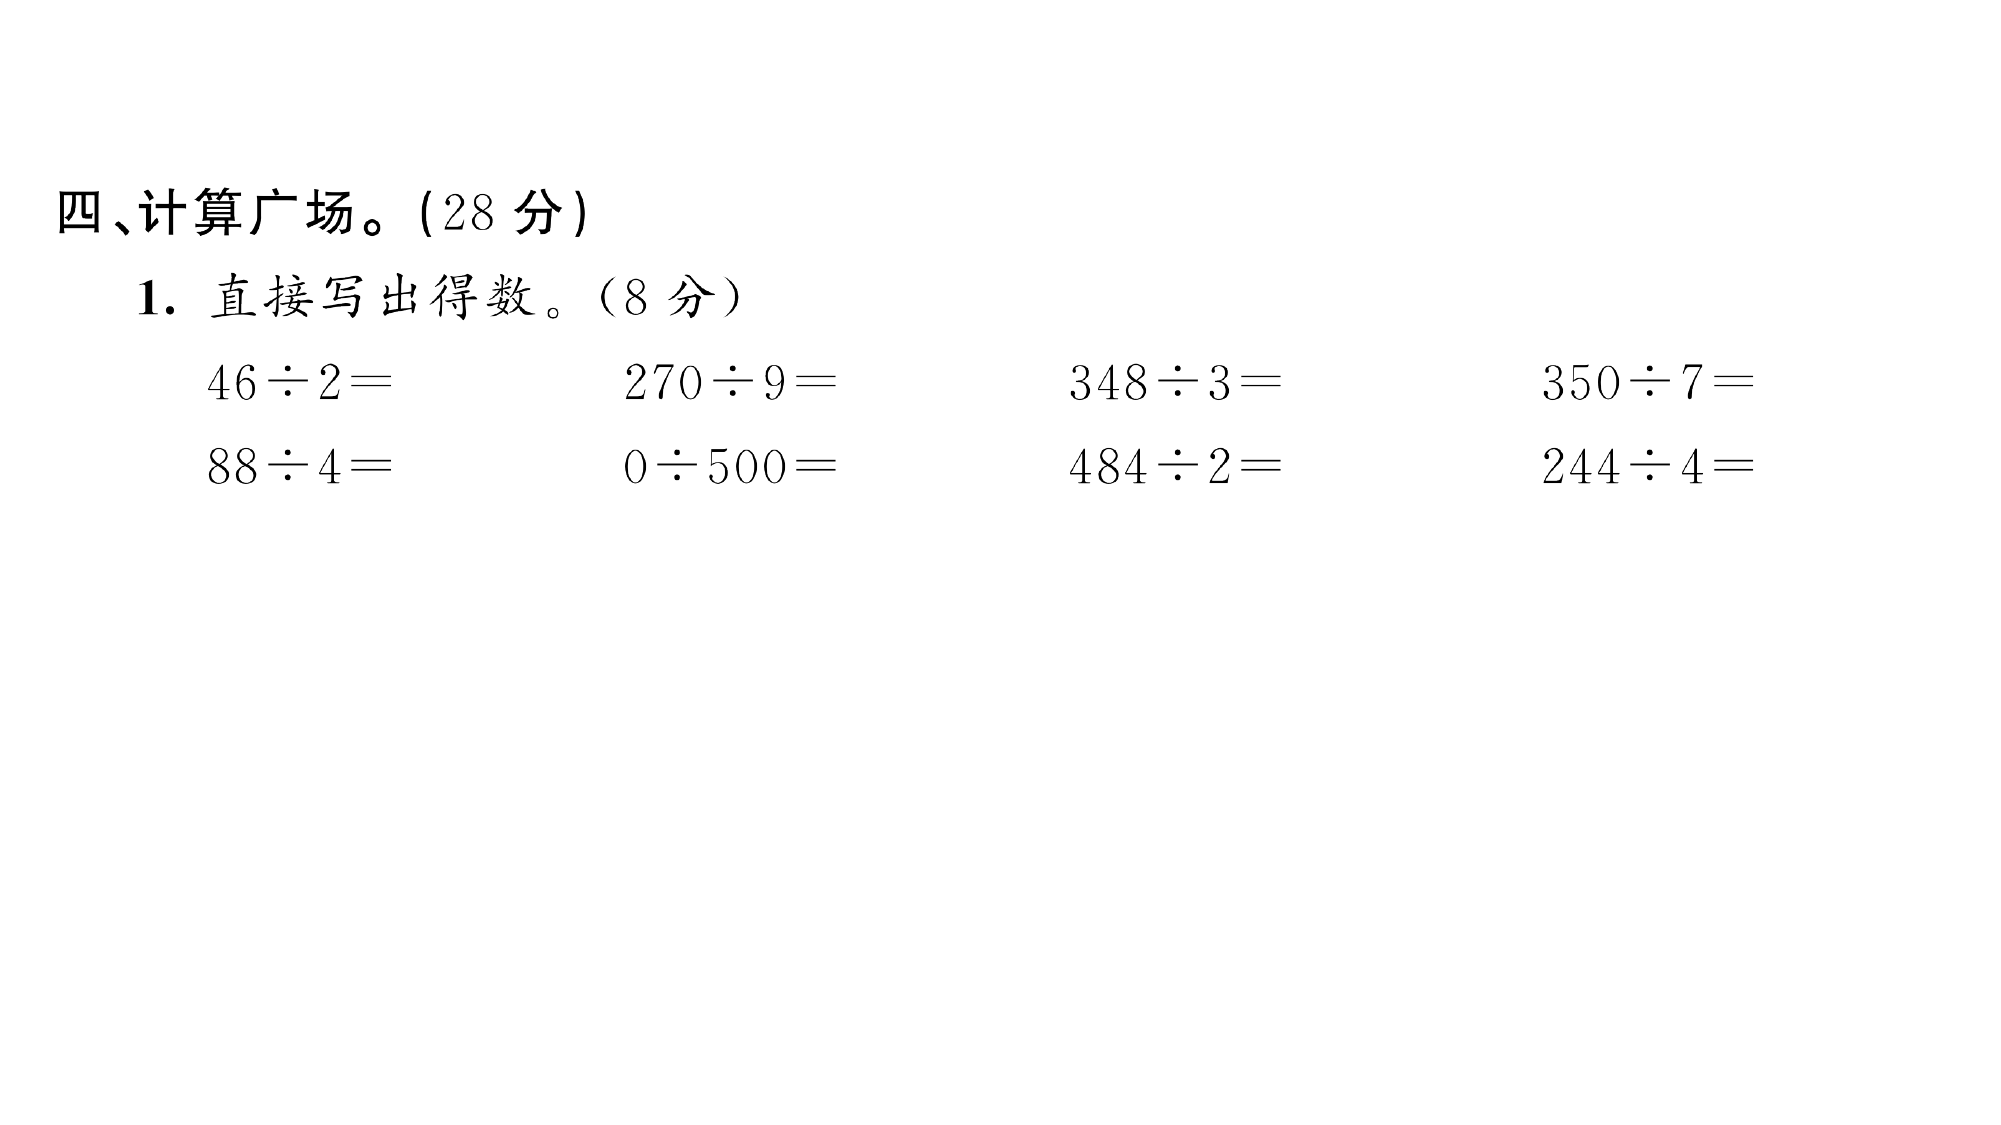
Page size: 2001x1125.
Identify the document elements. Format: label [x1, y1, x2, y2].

picture [55, 160, 1945, 506]
